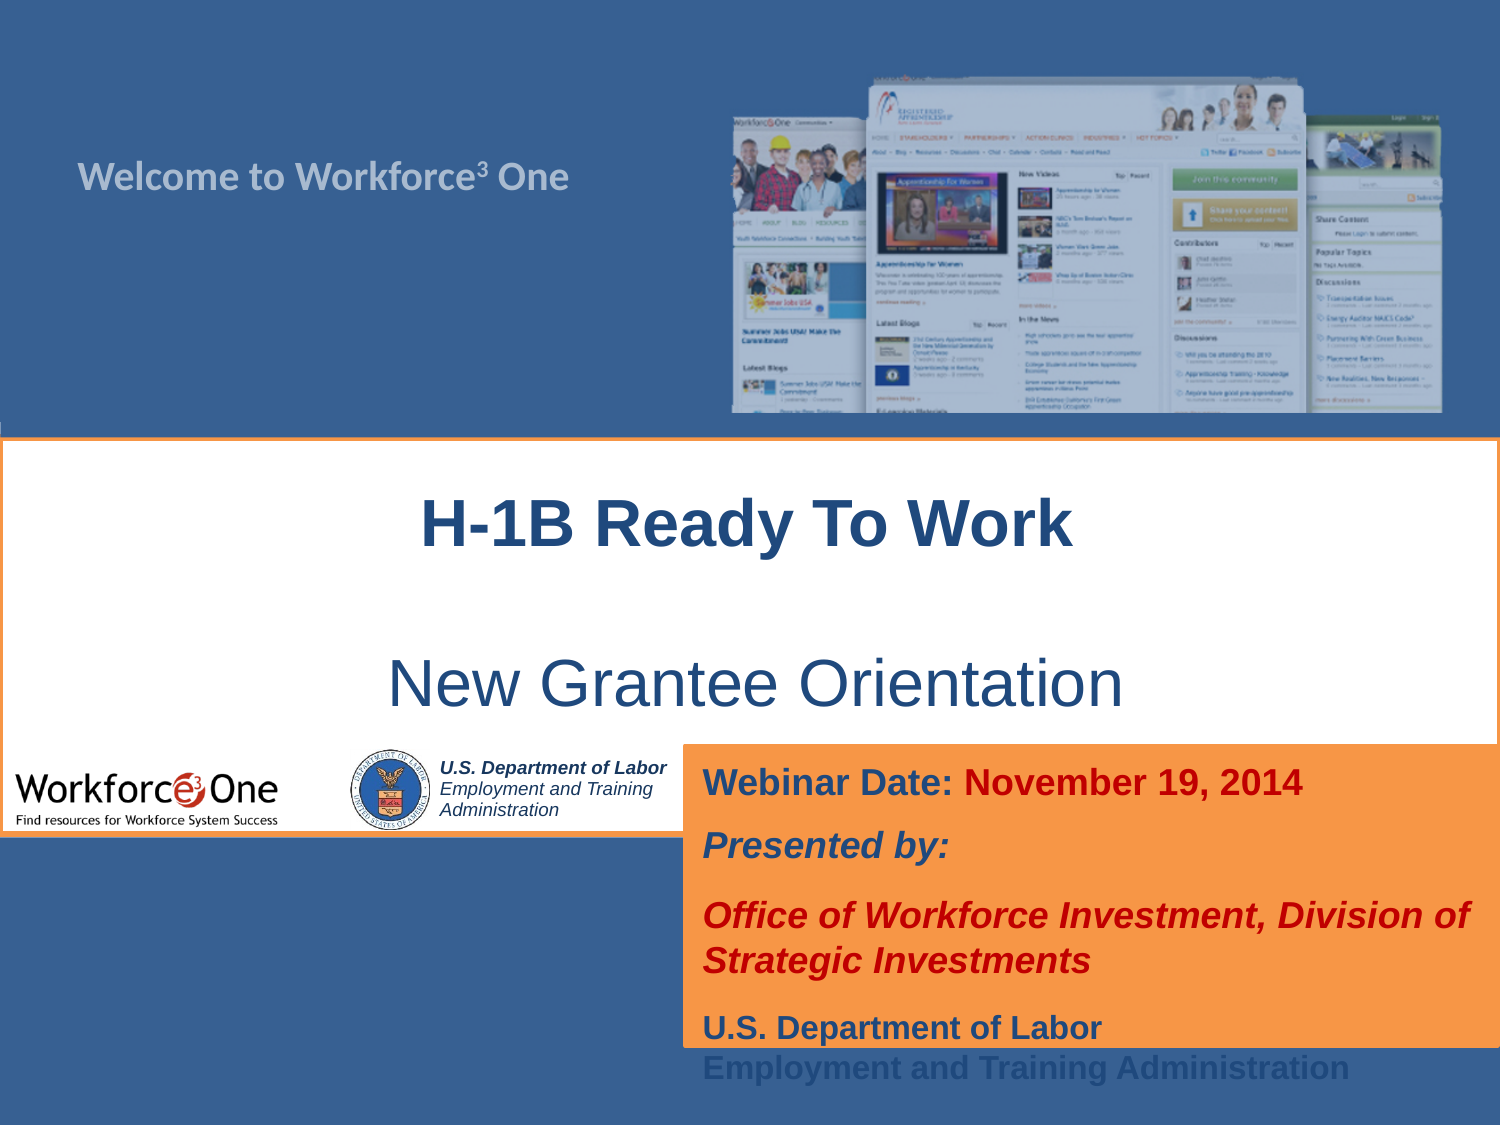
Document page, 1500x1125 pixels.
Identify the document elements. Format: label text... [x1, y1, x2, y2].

picture [350, 749, 430, 830]
title H-1B Ready To Work New Grantee Orientation [62, 462, 1450, 738]
picture [0, 724, 300, 875]
subtitle Webinar Date: November 19, 2014 Presented by: Office of Workforce Investment, Division of Strategic Investments U.S. Department of Labor Employment and Training Administration [687, 750, 1500, 1038]
